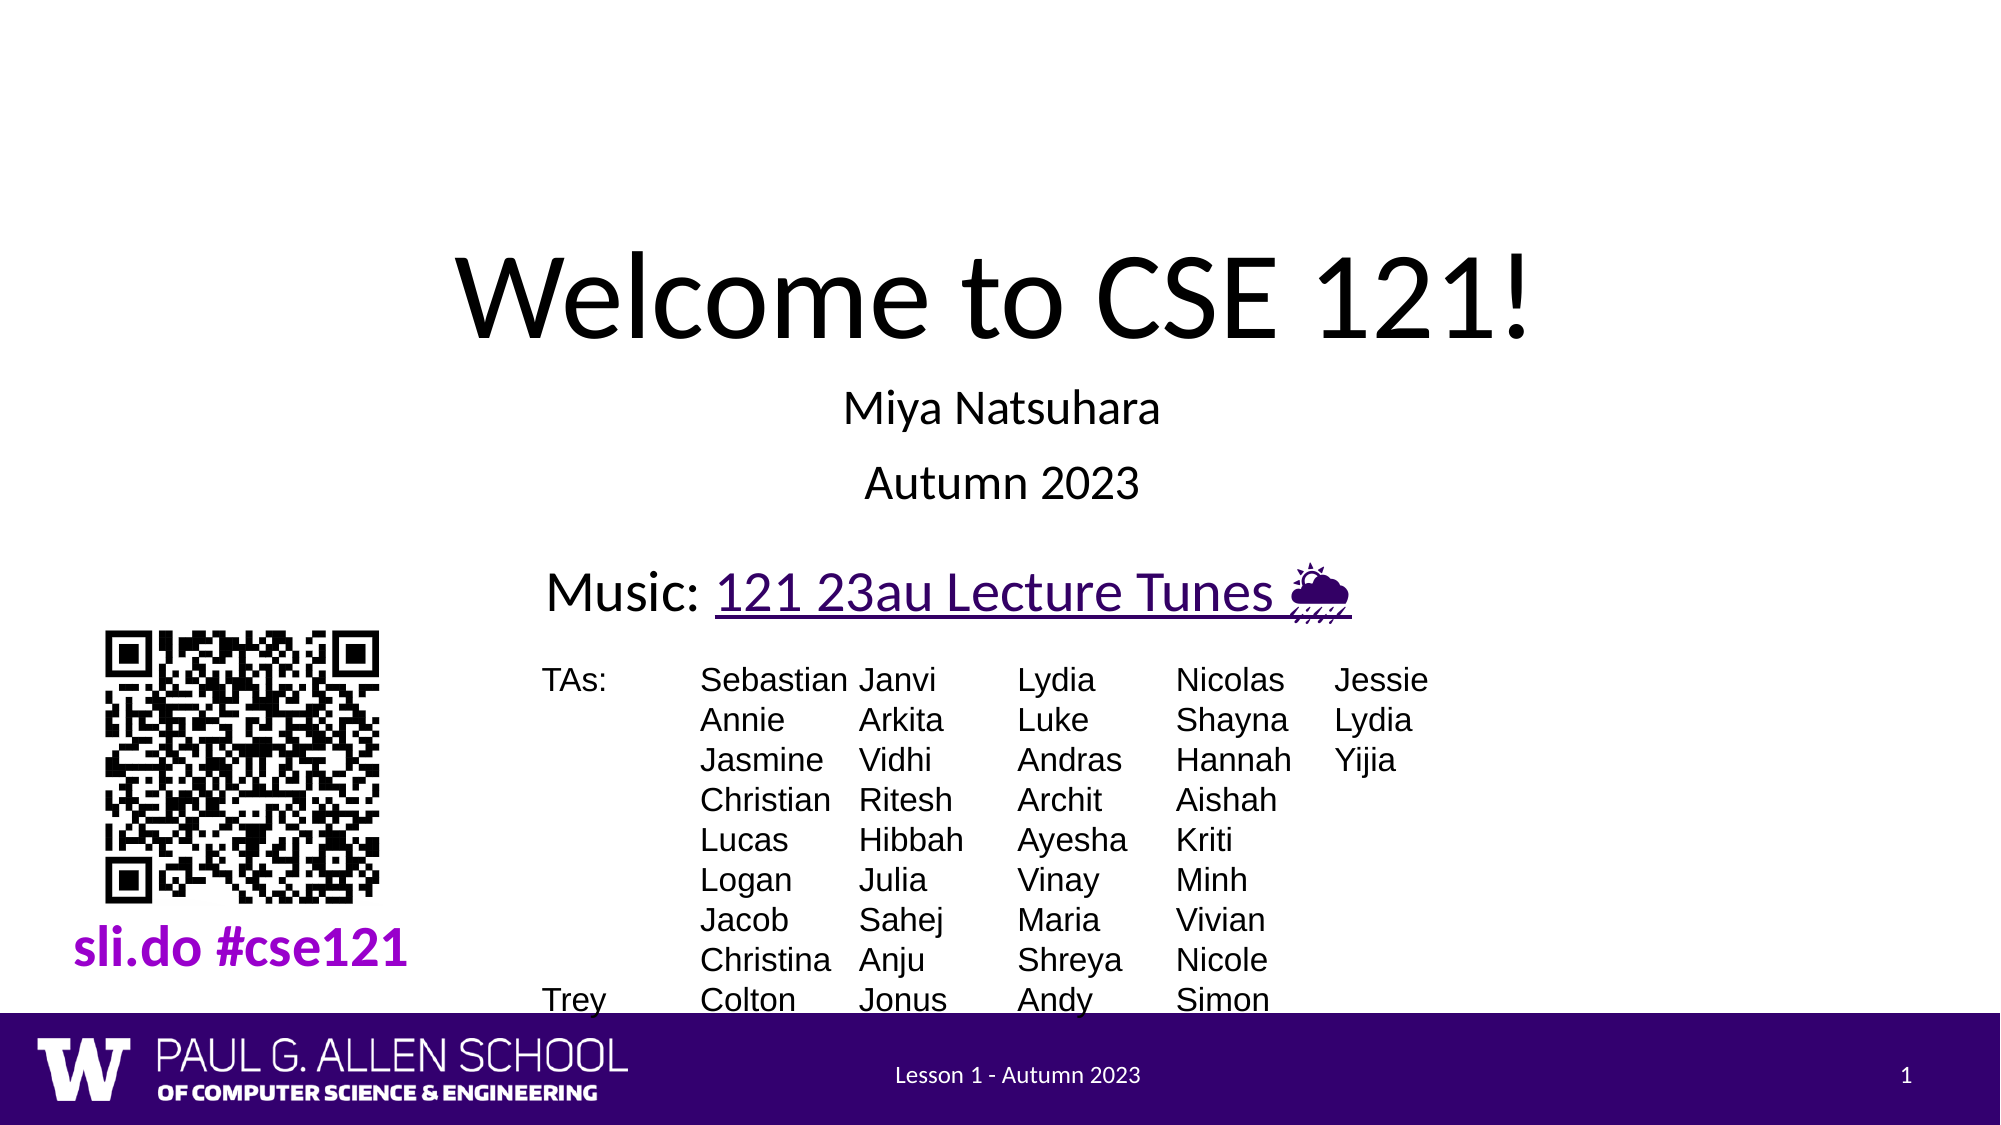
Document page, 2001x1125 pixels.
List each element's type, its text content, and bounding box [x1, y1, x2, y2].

footer Lesson 1 - Autumn 2023 [884, 1060, 1150, 1090]
text_box sli.do #cse121 [71, 905, 413, 978]
text_box Miya Natsuhara Autumn 2023 Music: 121 23au Lecture Tunes 🌦️ [542, 357, 1424, 624]
title Welcome to CSE 121! [452, 192, 1548, 383]
picture [101, 624, 383, 906]
picture [0, 1013, 2000, 1125]
slide_number 1 [1815, 1060, 1913, 1090]
text_box TAs: Trey Sebastian Annie Jasmine Christian Lucas Logan Jacob Christina Colton Janvi Arkita Vidhi Ritesh Hibbah Julia Sahej Anju Jonus Lydia Luke Andras Archit Ayesha Vinay Maria Shreya Andy Nicolas Shayna Hannah Aishah Kriti Minh Vivian Nicole Simon Jessie Lydia Yijia [526, 651, 1508, 1035]
